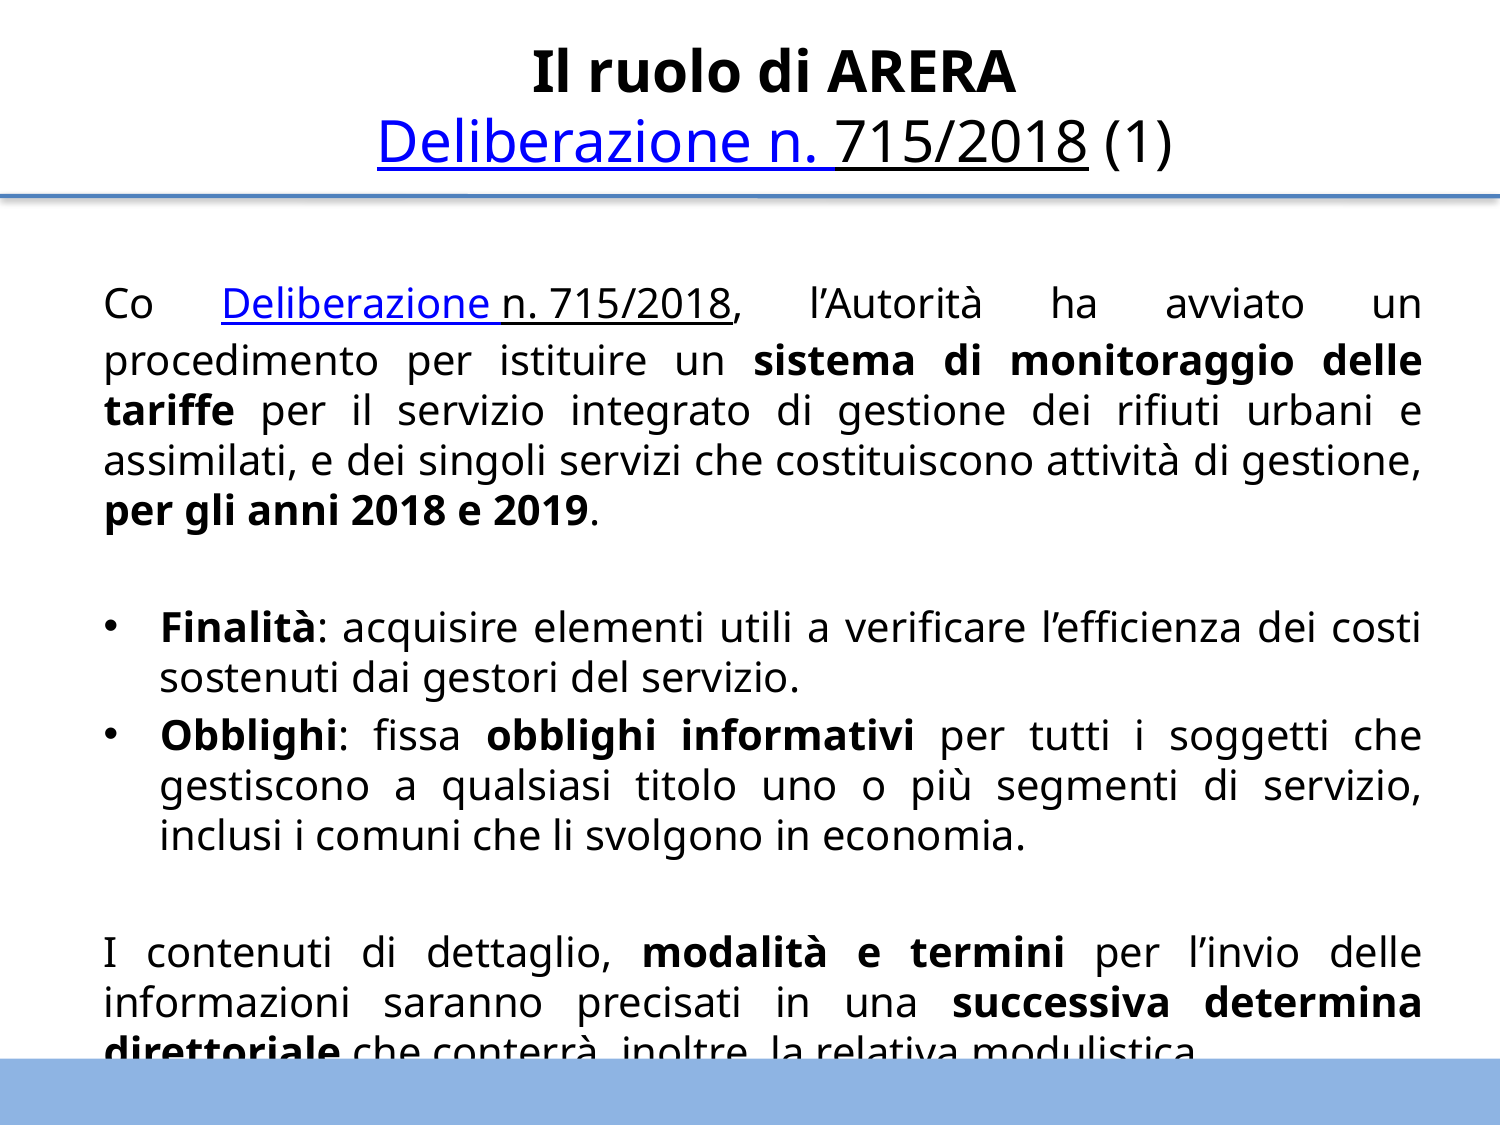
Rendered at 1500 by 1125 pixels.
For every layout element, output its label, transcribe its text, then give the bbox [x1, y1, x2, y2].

text_box Il ruolo di ARERA Deliberazione n. 715/2018 (1) [64, 35, 1500, 185]
subtitle Co Deliberazione n. 715/2018, l’Autorità ha avviato un procedimento per istituire un sistema di monitoraggio delle tariffe per il servizio integrato di gestione dei rifiuti urbani e assimilati, e dei singoli servizi che costituiscono attività di gestione, per gli anni 2018 e 2019. Finalità: acquisire elementi utili a verificare l’efficienza dei costi sostenuti dai gestori del servizio. Obblighi: fissa obblighi informativi per tutti i soggetti che gestiscono a qualsiasi titolo uno o più segmenti di servizio, inclusi i comuni che li svolgono in economia. I contenuti di dettaglio, modalità e termini per l’invio delle informazioni saranno precisati in una successiva determina direttoriale che conterrà, inoltre, la relativa modulistica. [88, 269, 1439, 1056]
text_box [0, 1056, 1500, 1125]
